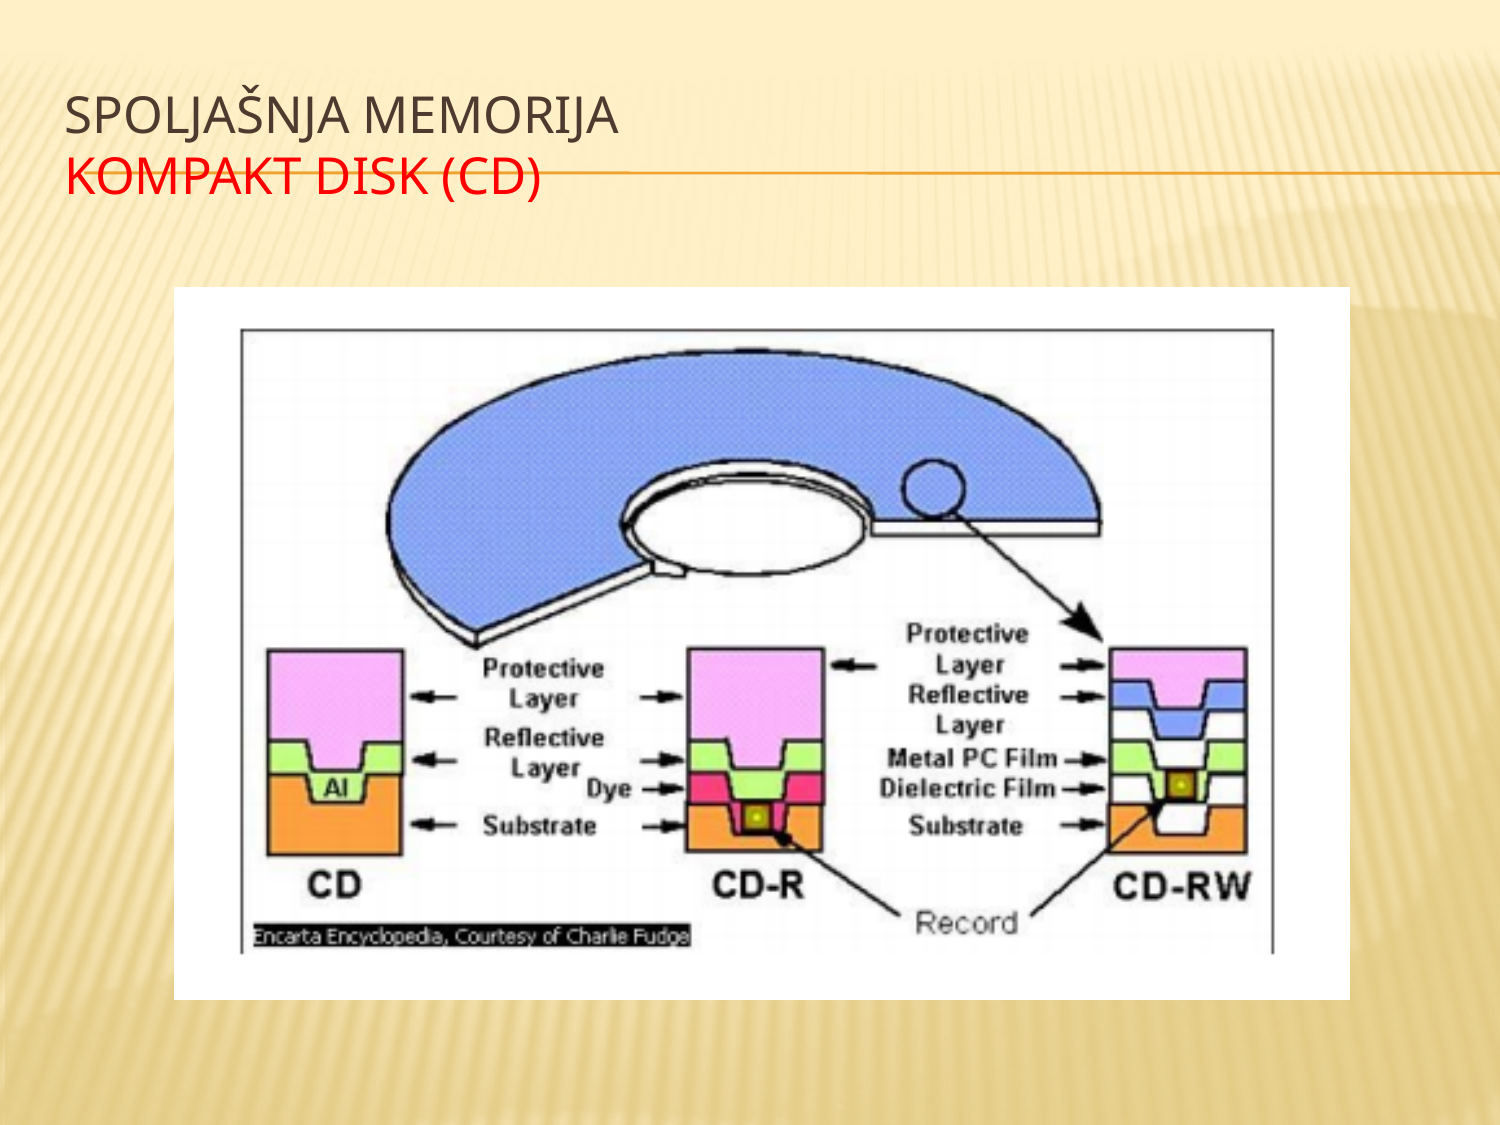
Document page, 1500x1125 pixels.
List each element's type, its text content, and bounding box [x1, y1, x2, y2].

title Spoljašnja memorija kompakt disk (CD) [50, 75, 1475, 213]
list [174, 287, 1351, 1001]
